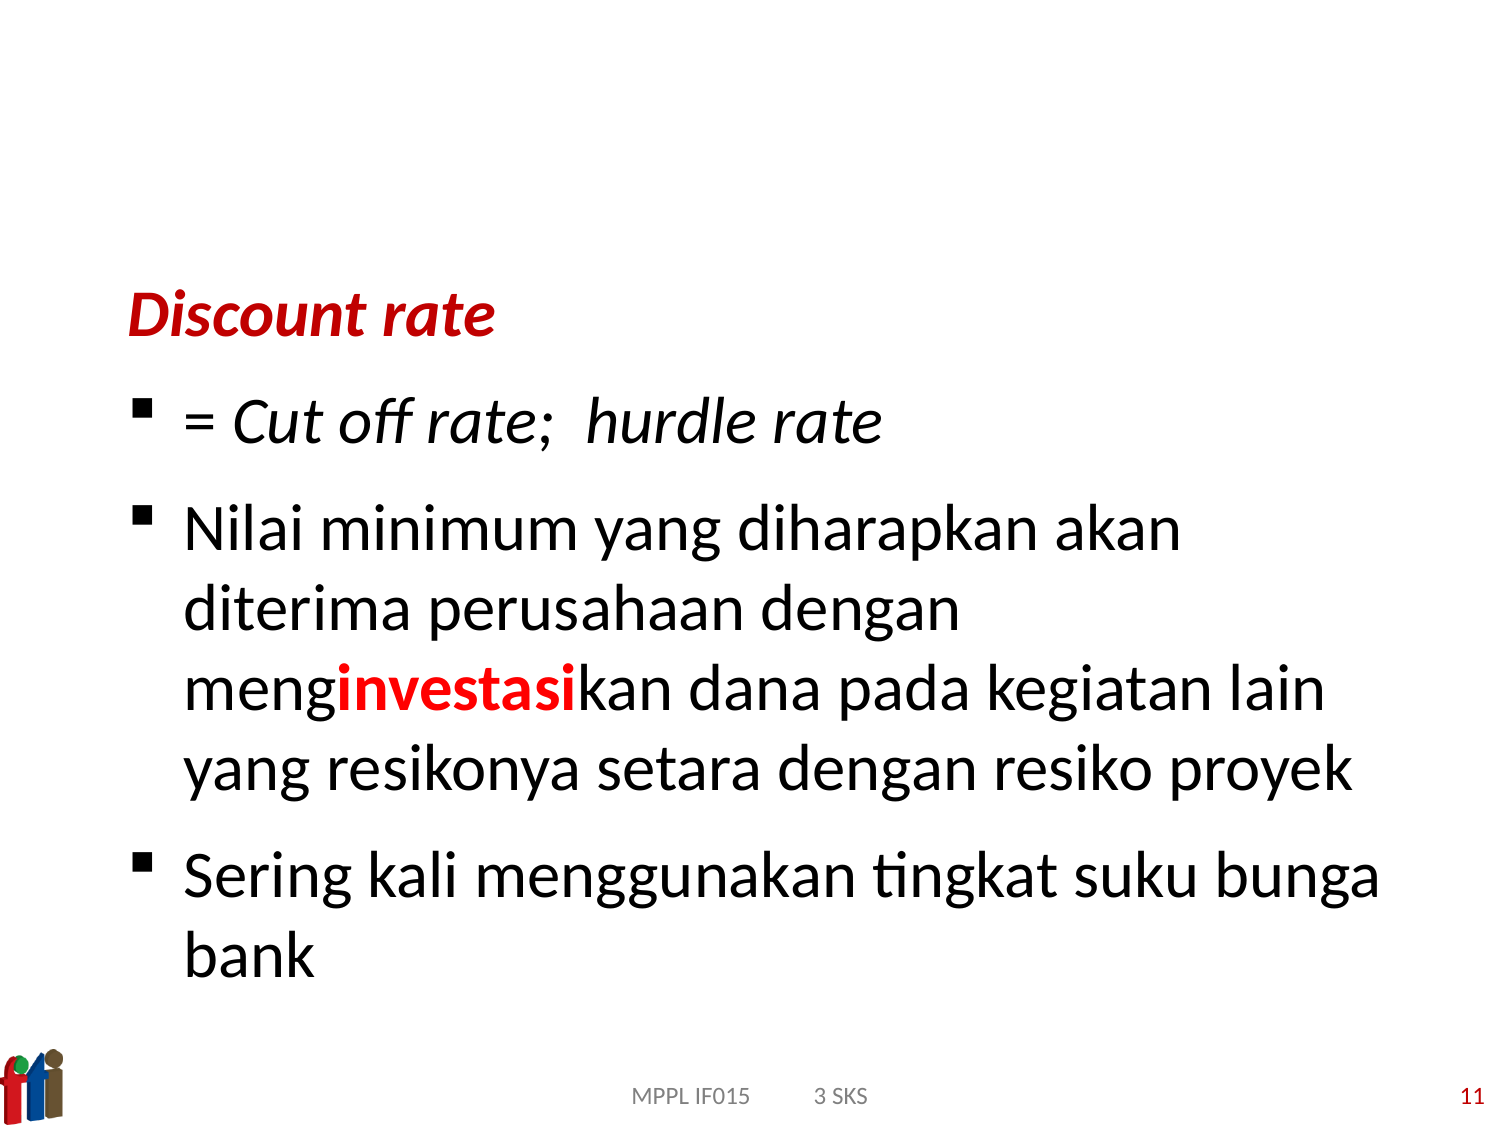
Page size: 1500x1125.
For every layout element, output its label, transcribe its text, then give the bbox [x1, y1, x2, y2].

slide_number 11 [1149, 1065, 1500, 1125]
picture [0, 1049, 63, 1125]
footer MPPL IF015 3 SKS [512, 1065, 988, 1125]
list Discount rate = Cut off rate; hurdle rate Nilai minimum yang diharapkan akan diterima perusahaan dengan menginvestasikan dana pada kegiatan lain yang resikonya setara dengan resiko proyek Sering kali menggunakan tingkat suku bunga bank [112, 262, 1426, 1076]
